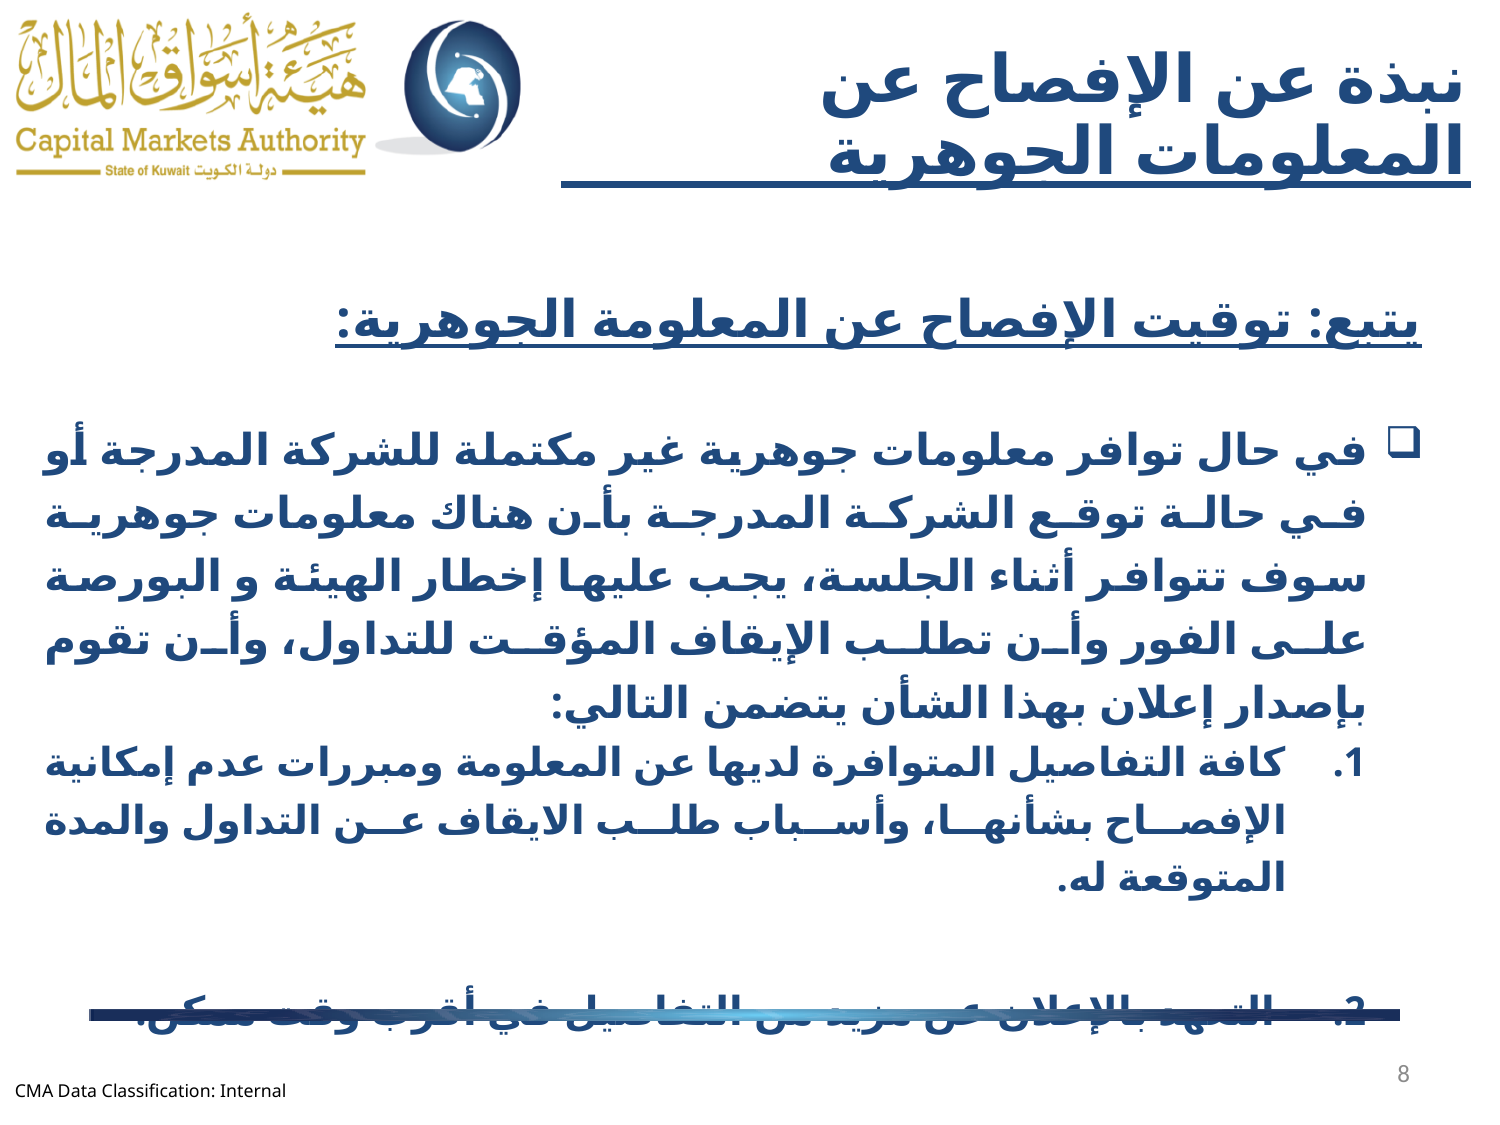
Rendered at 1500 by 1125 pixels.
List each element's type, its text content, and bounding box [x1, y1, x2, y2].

slide_number 8 [1074, 1042, 1425, 1103]
picture [0, 6, 538, 185]
picture [87, 1009, 1401, 1021]
text_box نبذة عن الإفصاح عن المعلومات الجوهرية [460, 2, 1483, 232]
list يتبع: توقيت الإفصاح عن المعلومة الجوهرية: في حال توافر معلومات جوهرية غير مكتملة للشركة المدرجة أو في حالة توقع الشركة المدرجة بأن هناك معلومات جوهرية سوف تتوافر أثناء الجلسة، يجب عليها إخطار الهيئة و البورصة على الفور وأن تطلب الإيقاف المؤقت للتداول، وأن تقوم بإصدار إعلان بهذا الشأن يتضمن التالي: كافة التفاصيل المتوافرة لديها عن المعلومة ومبررات عدم إمكانية الإفصاح بشأنها، وأسباب طلب الايقاف عن التداول والمدة المتوقعة له. التعهد بالإعلان عن مزيد من التفاصيل في أقرب وقت ممكن. [29, 265, 1438, 1043]
